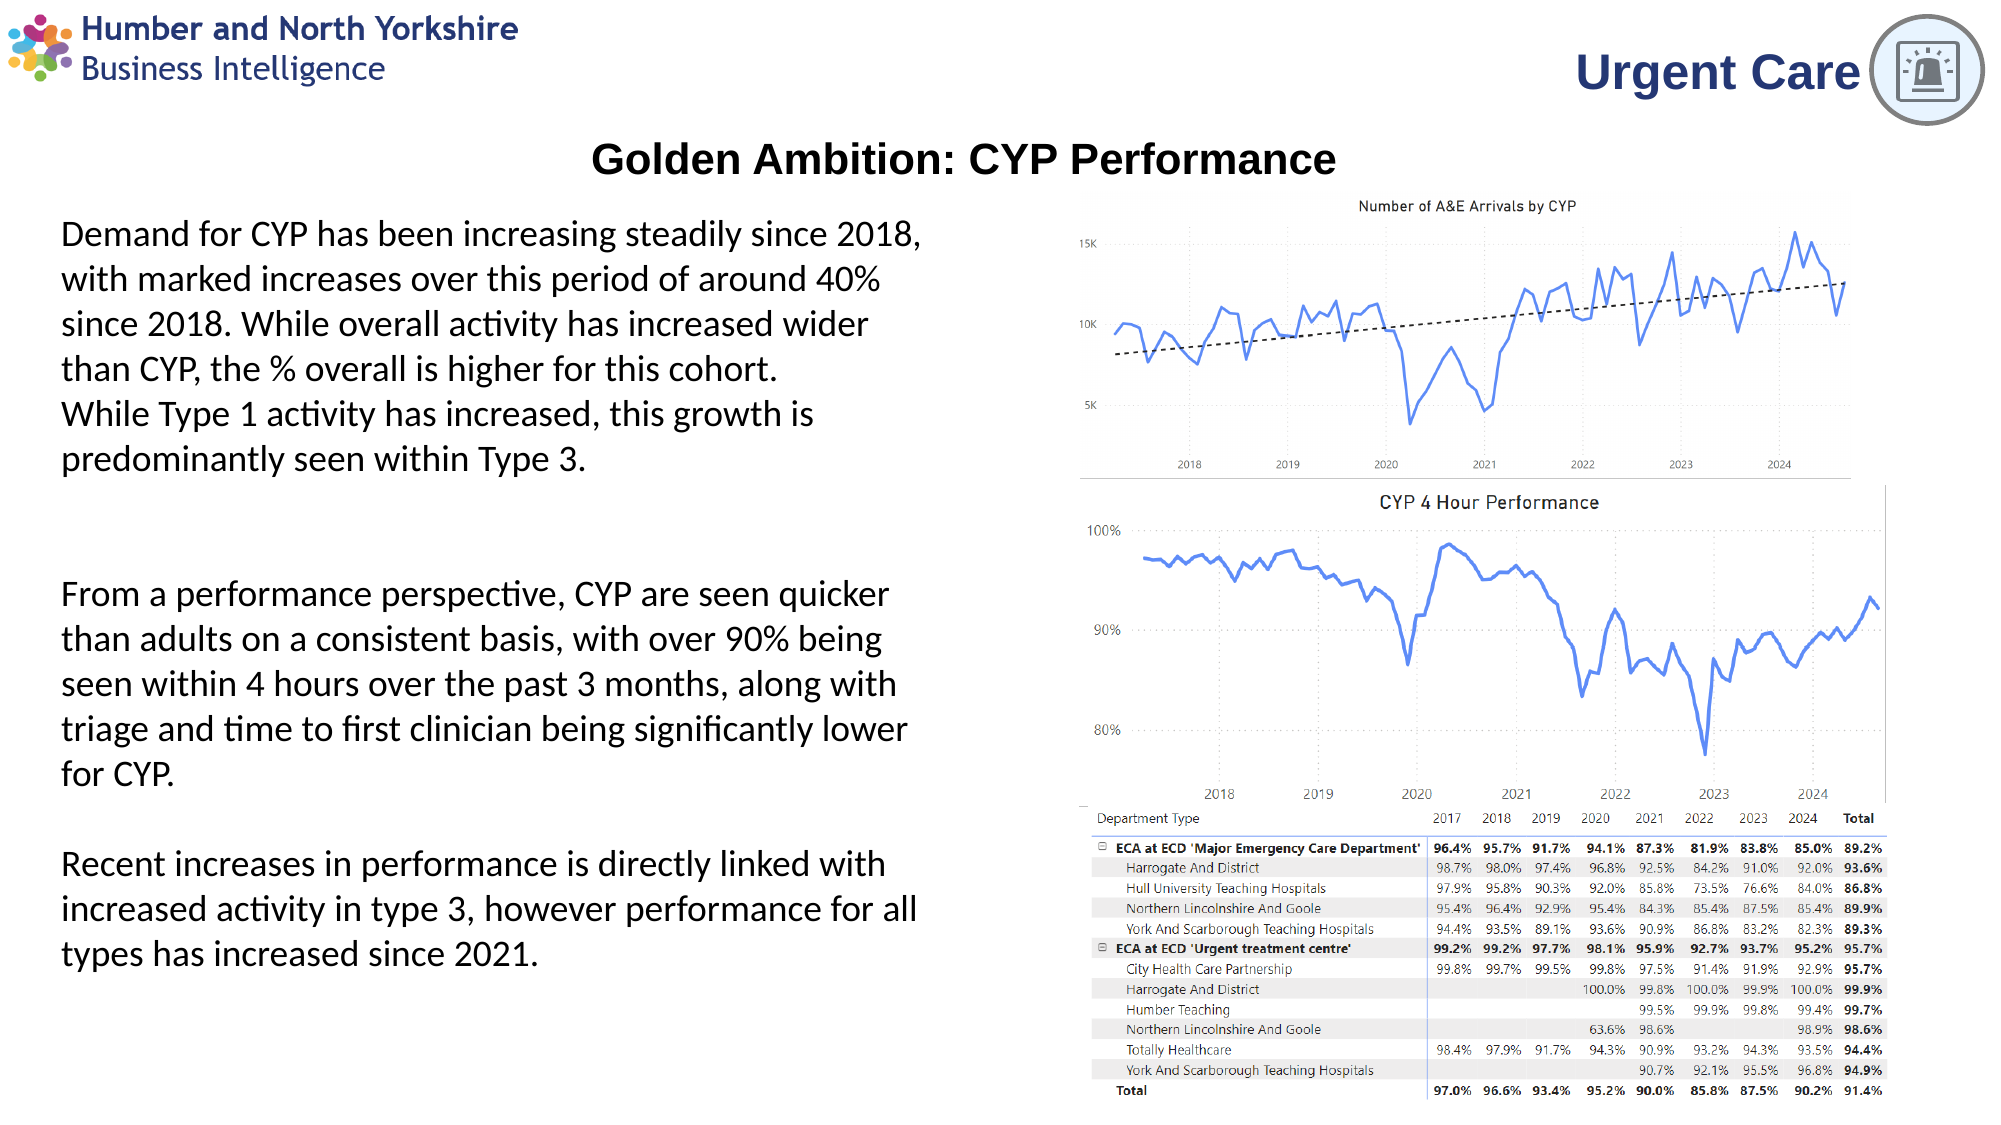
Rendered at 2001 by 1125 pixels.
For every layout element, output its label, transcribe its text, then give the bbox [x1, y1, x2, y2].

text_box Demand for CYP has been increasing steadily since 2018, with marked increases over this period of around 40% since 2018. While overall activity has increased wider than CYP, the % overall is higher for this cohort. While Type 1 activity has increased, this growth is predominantly seen within Type 3. From a performance perspective, CYP are seen quicker than adults on a consistent basis, with over 90% being seen within 4 hours over the past 3 months, along with triage and time to first clinician being significantly lower for CYP. Recent increases in performance is directly linked with increased activity in type 3, however performance for all types has increased since 2021. [46, 201, 943, 982]
text_box Golden Ambition: CYP Performance [393, 123, 1535, 191]
picture [0, 0, 526, 95]
text_box Urgent Care [1560, 32, 1871, 107]
picture [1079, 485, 1893, 1109]
picture [1080, 191, 1851, 479]
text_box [1871, 16, 1983, 124]
